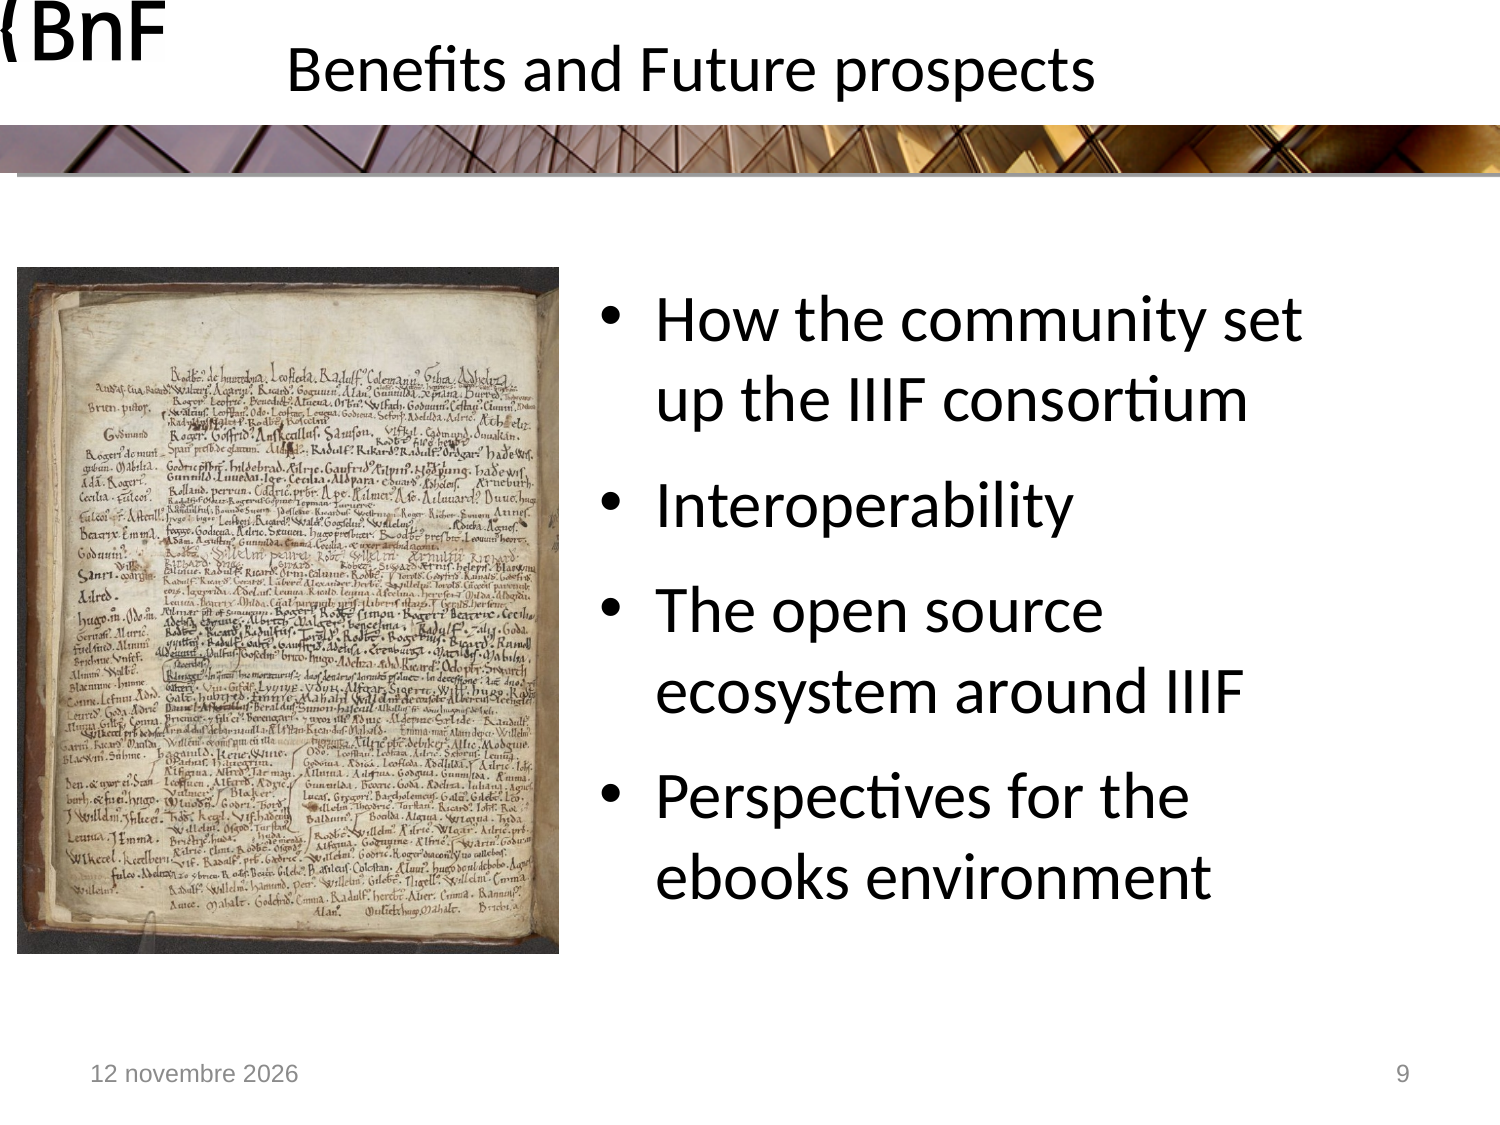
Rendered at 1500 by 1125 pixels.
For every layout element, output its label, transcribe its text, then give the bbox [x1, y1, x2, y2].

picture [17, 266, 559, 955]
picture [0, 0, 165, 62]
list How the community set up the IIIF consortium Interoperability The open source ecosystem around IIIF Perspectives for the ebooks environment [584, 266, 1400, 1076]
slide_number 25 juin 2019 [75, 1042, 425, 1103]
slide_number 9 [1074, 1042, 1425, 1103]
picture [0, 125, 1500, 173]
title Benefits and Future prospects [64, 30, 1319, 100]
